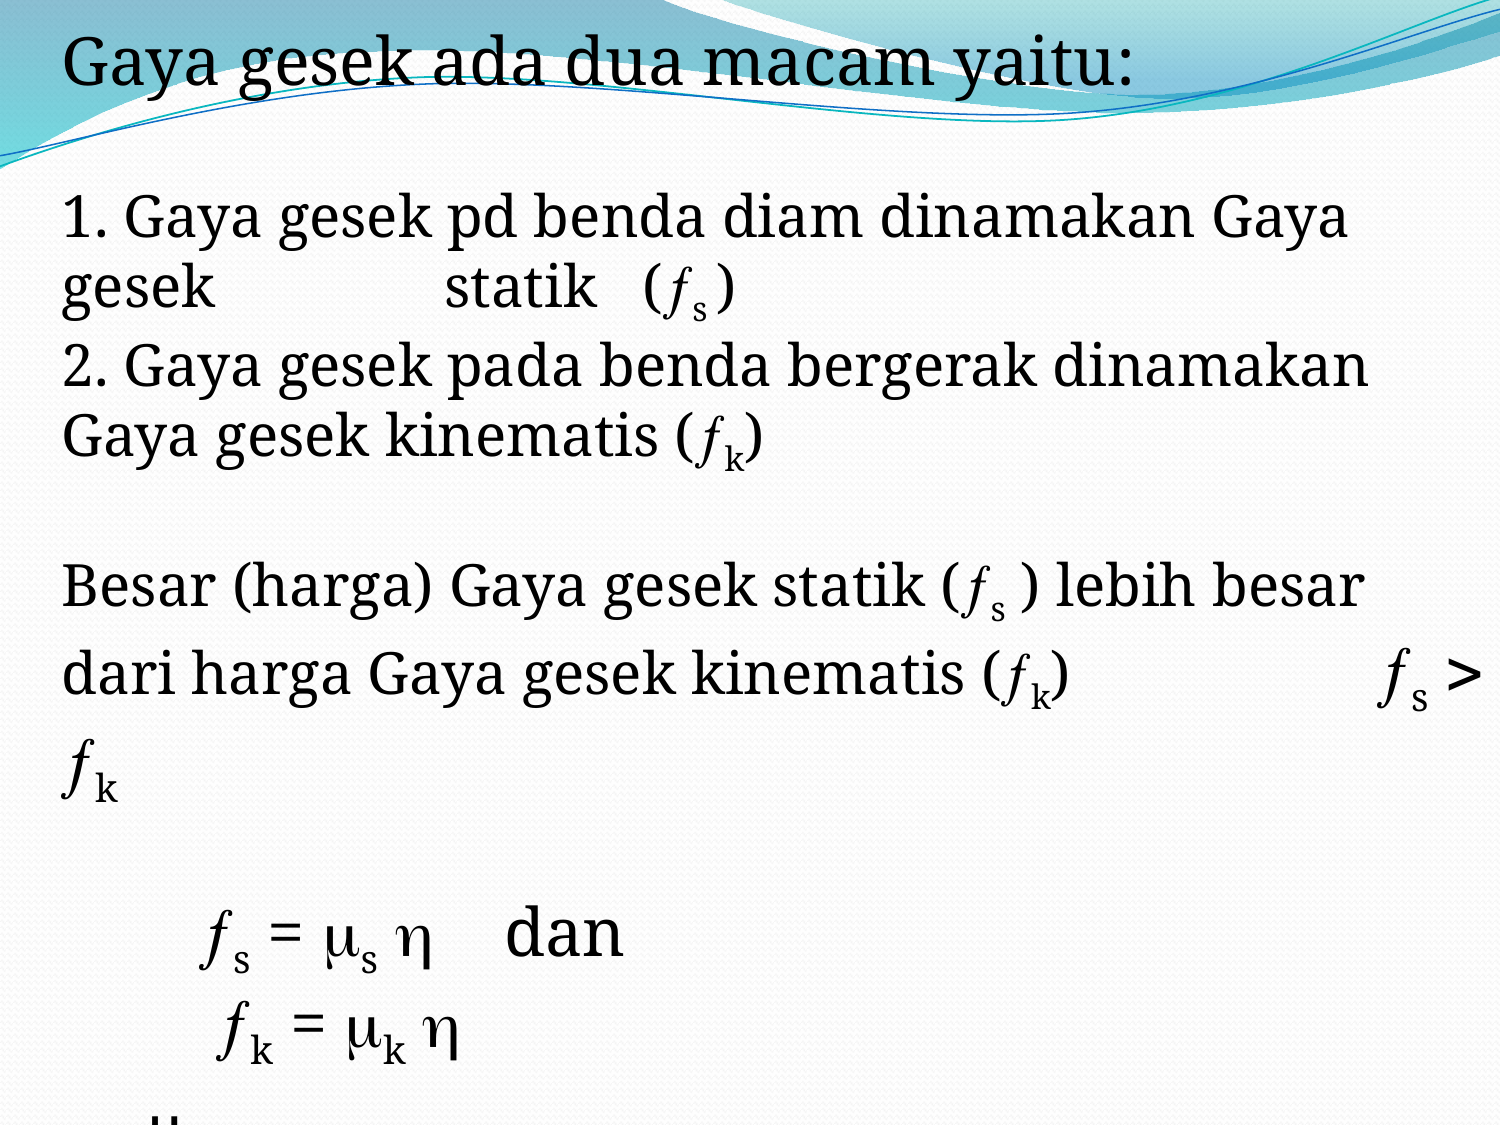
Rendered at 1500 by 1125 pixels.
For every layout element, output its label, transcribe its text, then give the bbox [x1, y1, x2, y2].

text_box Gaya gesek ada dua macam yaitu: 1. Gaya gesek pd benda diam dinamakan Gaya gesek statik (s ) 2. Gaya gesek pada benda bergerak dinamakan Gaya gesek kinematis (k) Besar (harga) Gaya gesek statik (s ) lebih besar dari harga Gaya gesek kinematis (k) s  k s = s  dan k = k  s : koefisien gaya gesek statik k : koefisien gaya gesek kinematik [46, 11, 1500, 1125]
